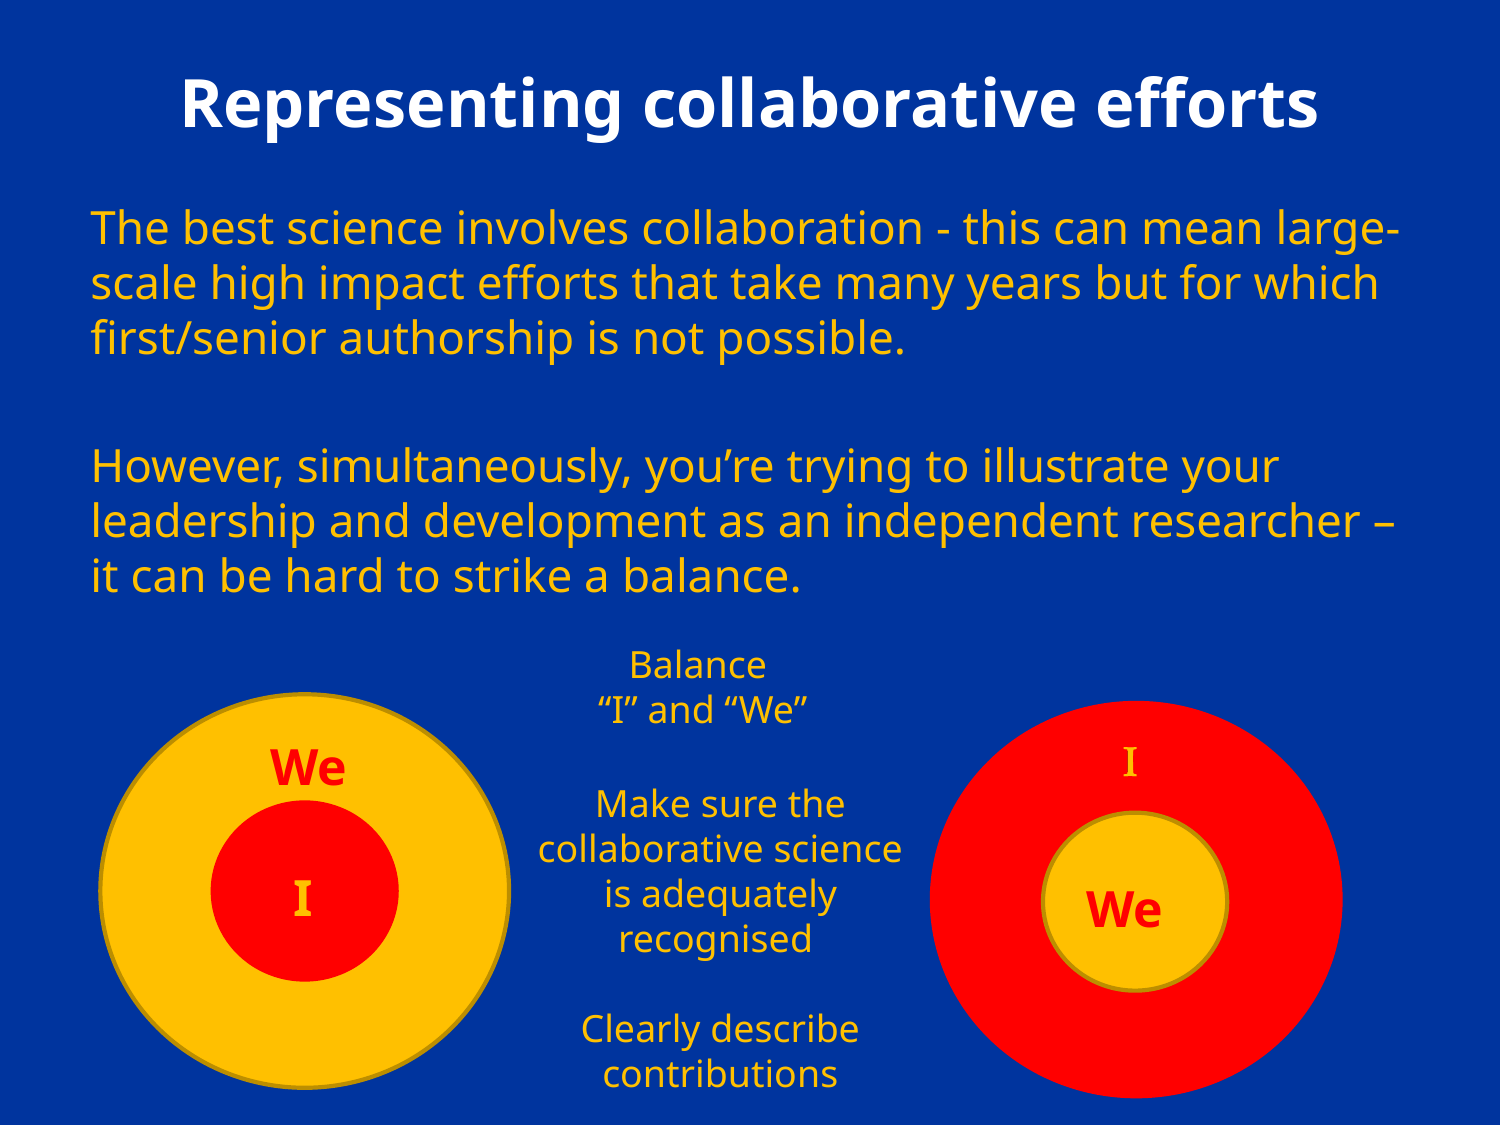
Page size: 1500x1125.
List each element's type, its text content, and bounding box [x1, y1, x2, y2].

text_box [931, 702, 1341, 1097]
title Representing collaborative efforts [75, 7, 1425, 195]
list The best science involves collaboration - this can mean large-scale high impact efforts that take many years but for which first/senior authorship is not possible. However, simultaneously, you’re trying to illustrate your leadership and development as an independent researcher – it can be hard to strike a balance. [53, 191, 1424, 965]
text_box Balance “I” and “We” [537, 633, 869, 739]
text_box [100, 693, 510, 1089]
text_box Make sure the collaborative science is adequately recognised Clearly describe contributions [552, 772, 928, 1103]
